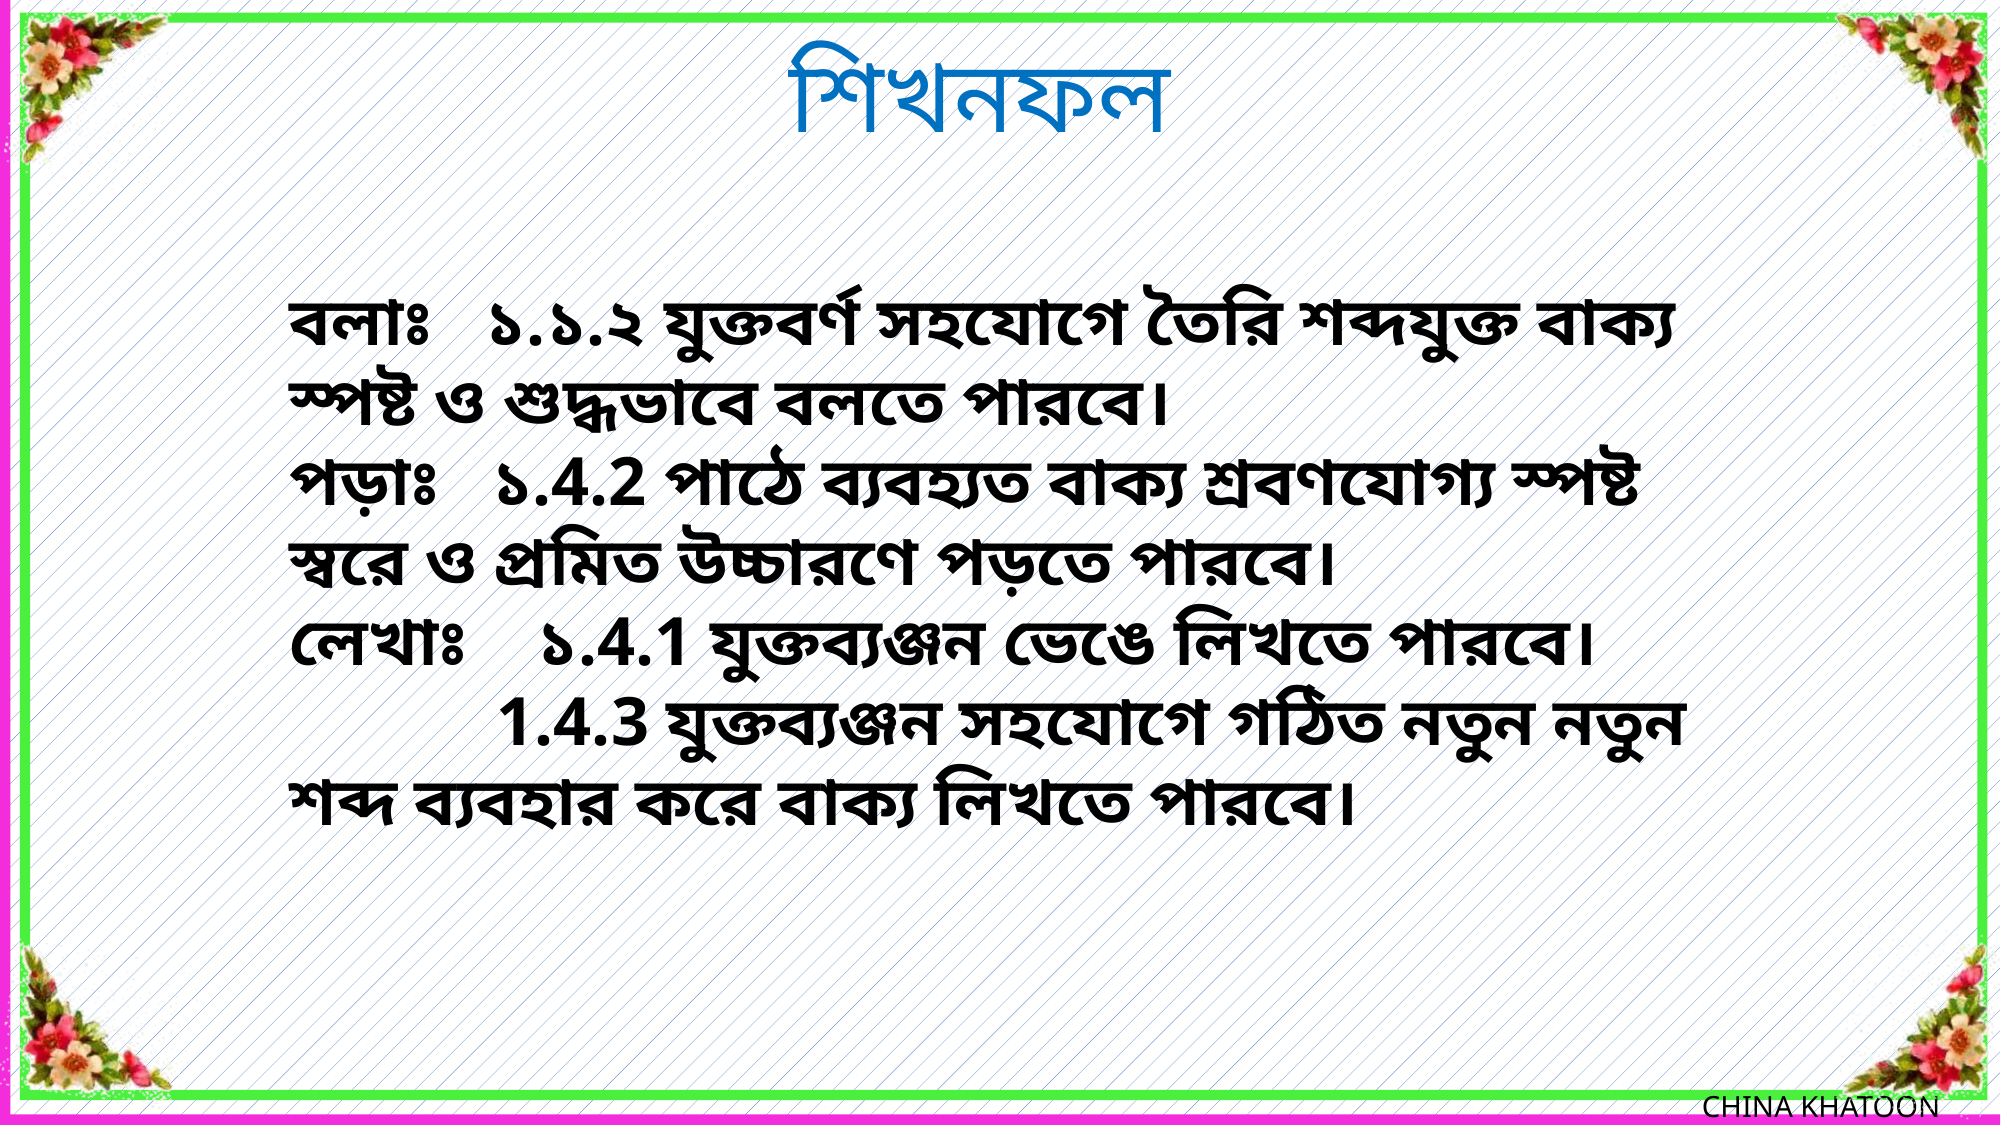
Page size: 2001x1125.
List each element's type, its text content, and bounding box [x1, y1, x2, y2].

picture [1, 0, 174, 197]
picture [0, 939, 205, 1112]
picture [1836, 912, 2001, 1120]
picture [1802, 0, 2001, 166]
text_box শিখনফল [774, 24, 1350, 160]
text_box বলাঃ ১.১.২ যুক্তবর্ণ সহযোগে তৈরি শব্দযুক্ত বাক্য স্পষ্ট ও শুদ্ধভাবে বলতে পারবে। পড়াঃ ১.4.2 পাঠে ব্যবহ্যত বাক্য শ্রবণযোগ্য স্পষ্ট স্বরে ও প্রমিত উচ্চারণে পড়তে পারবে। লেখাঃ ১.4.1 যুক্তব্যঞ্জন ভেঙে লিখতে পারবে। 1.4.3 যুক্তব্যঞ্জন সহযোগে গঠিত নতুন নতুন শব্দ ব্যবহার করে বাক্য লিখতে পারবে। [274, 191, 1763, 926]
